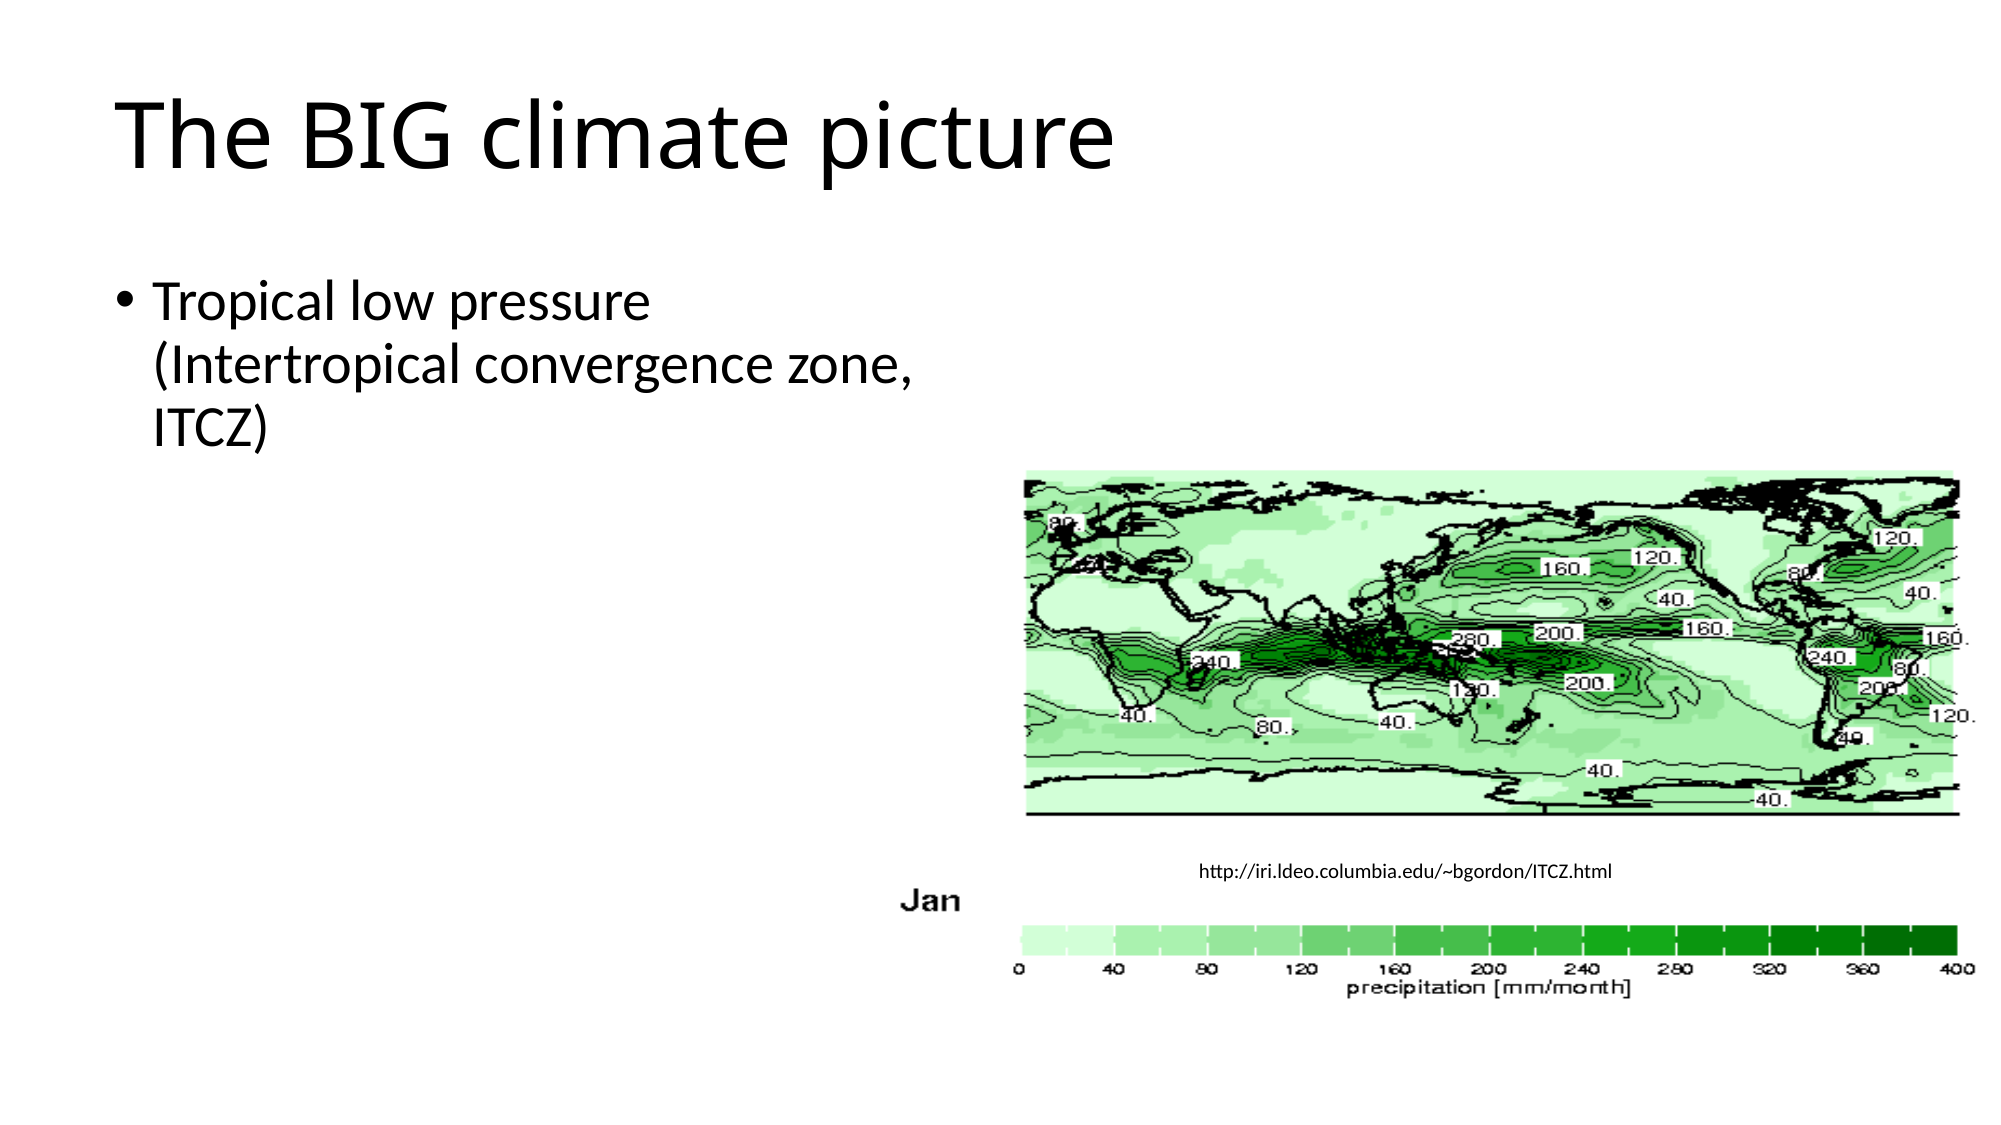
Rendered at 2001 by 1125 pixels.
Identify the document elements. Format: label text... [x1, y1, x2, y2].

picture [999, 924, 1984, 1013]
list Tropical low pressure (Intertropical convergence zone, ITCZ) [99, 262, 984, 1005]
picture [895, 448, 1984, 913]
title The BIG climate picture [99, 45, 1900, 233]
